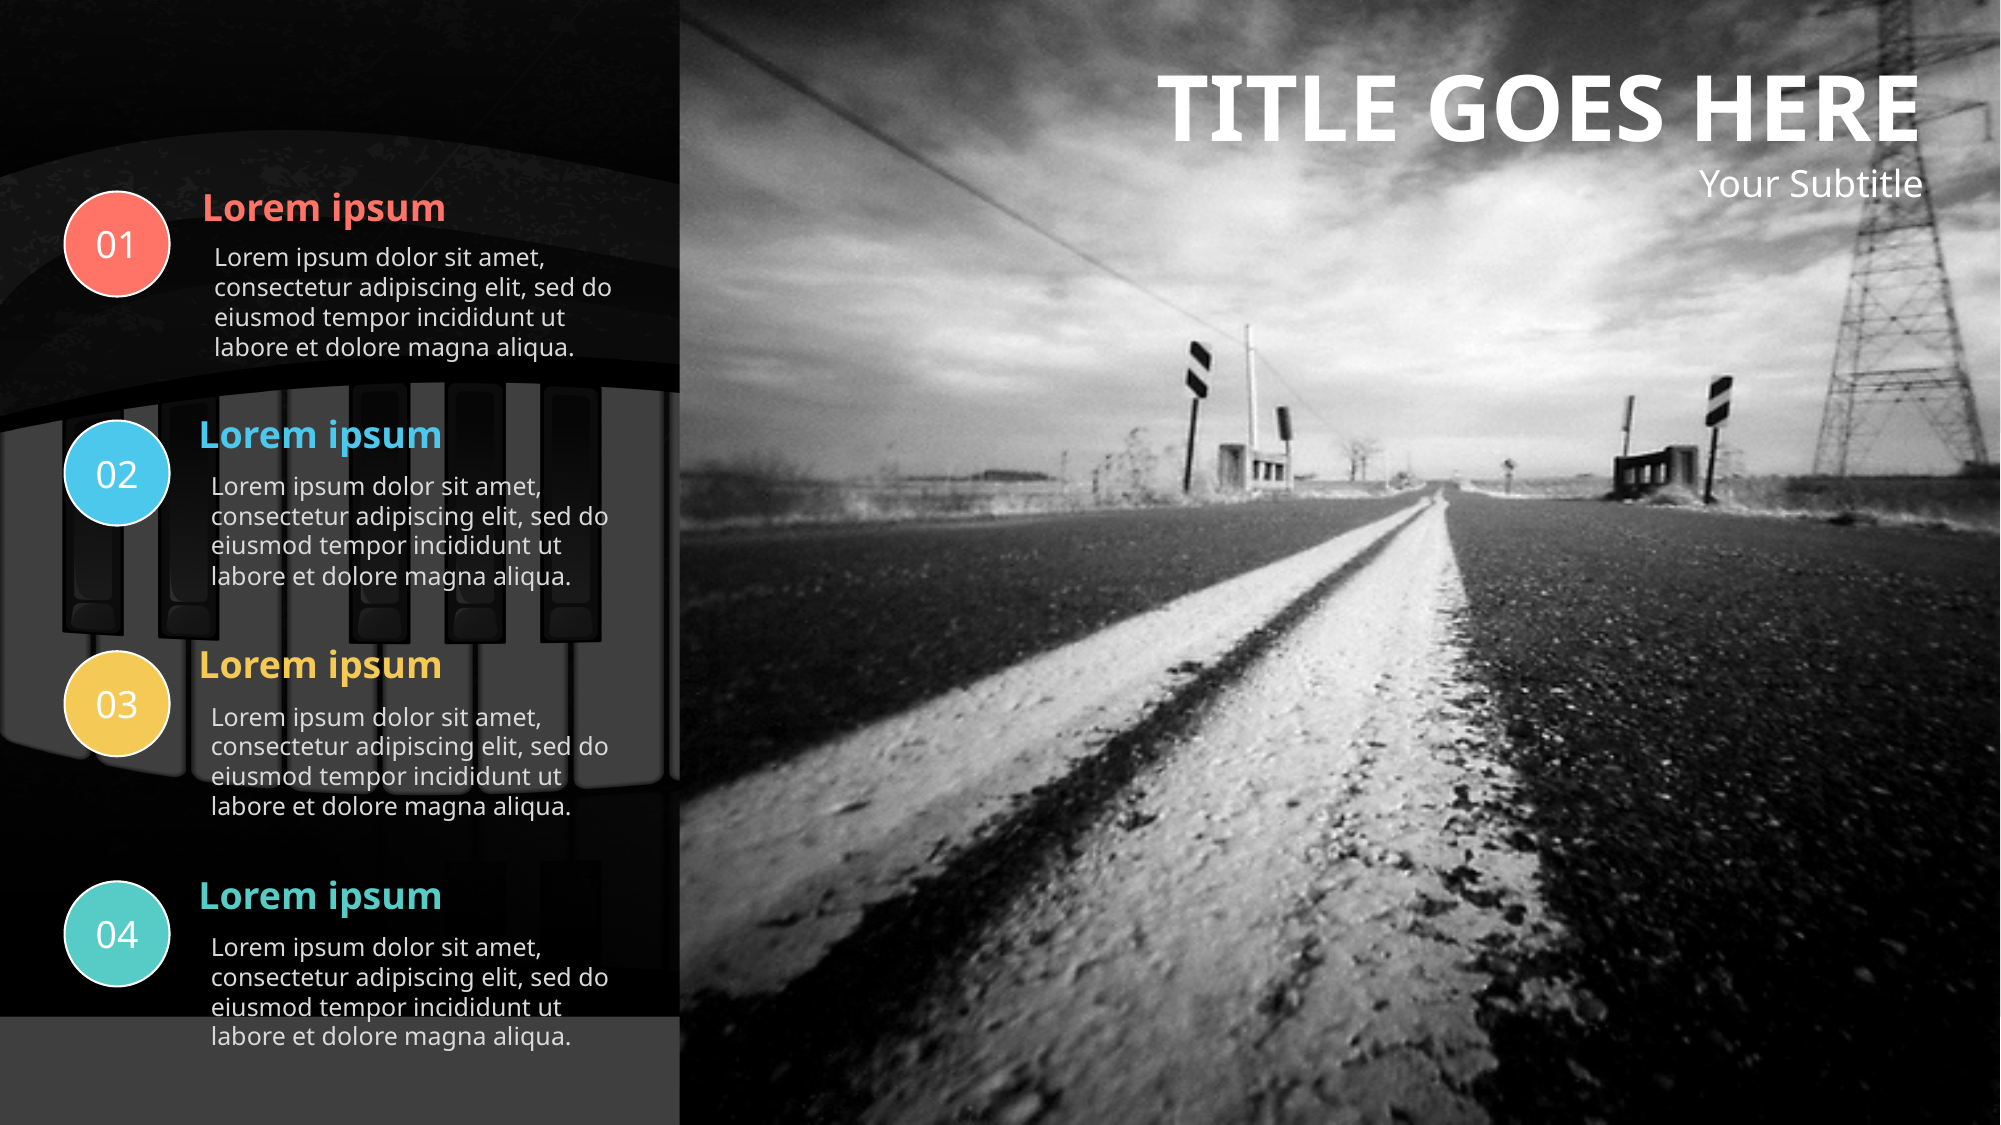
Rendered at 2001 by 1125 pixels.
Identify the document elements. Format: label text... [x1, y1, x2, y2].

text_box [204, 183, 647, 368]
text_box 03 [63, 650, 171, 758]
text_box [200, 410, 643, 597]
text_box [200, 641, 643, 828]
text_box [679, 0, 2000, 1125]
text_box TITLE GOES HERE Your Subtitle [1035, 42, 1939, 212]
text_box 02 [63, 419, 171, 527]
text_box 04 [63, 880, 171, 988]
picture [0, 0, 679, 1125]
text_box 01 [63, 190, 171, 298]
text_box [200, 871, 643, 1058]
